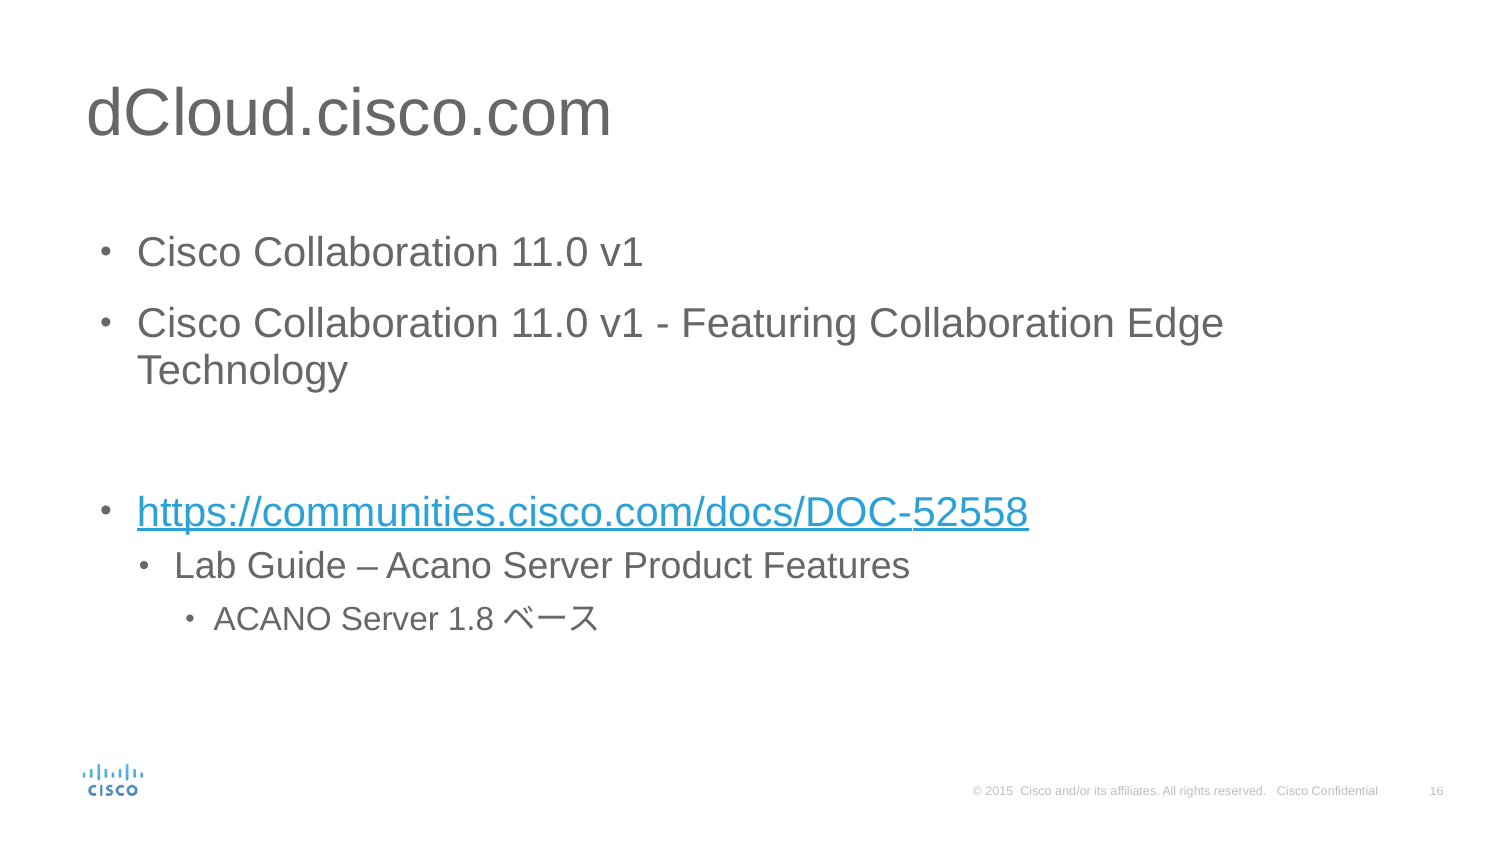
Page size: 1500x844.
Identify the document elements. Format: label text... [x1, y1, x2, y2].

title dCloud.cisco.com [71, 55, 1441, 176]
picture [77, 758, 149, 803]
list Cisco Collaboration 11.0 v1 Cisco Collaboration 11.0 v1 - Featuring Collaboration Edge Technology https://communities.cisco.com/docs/DOC-52558 Lab Guide – Acano Server Product Features ACANO Server 1.8ベース [75, 221, 1434, 741]
